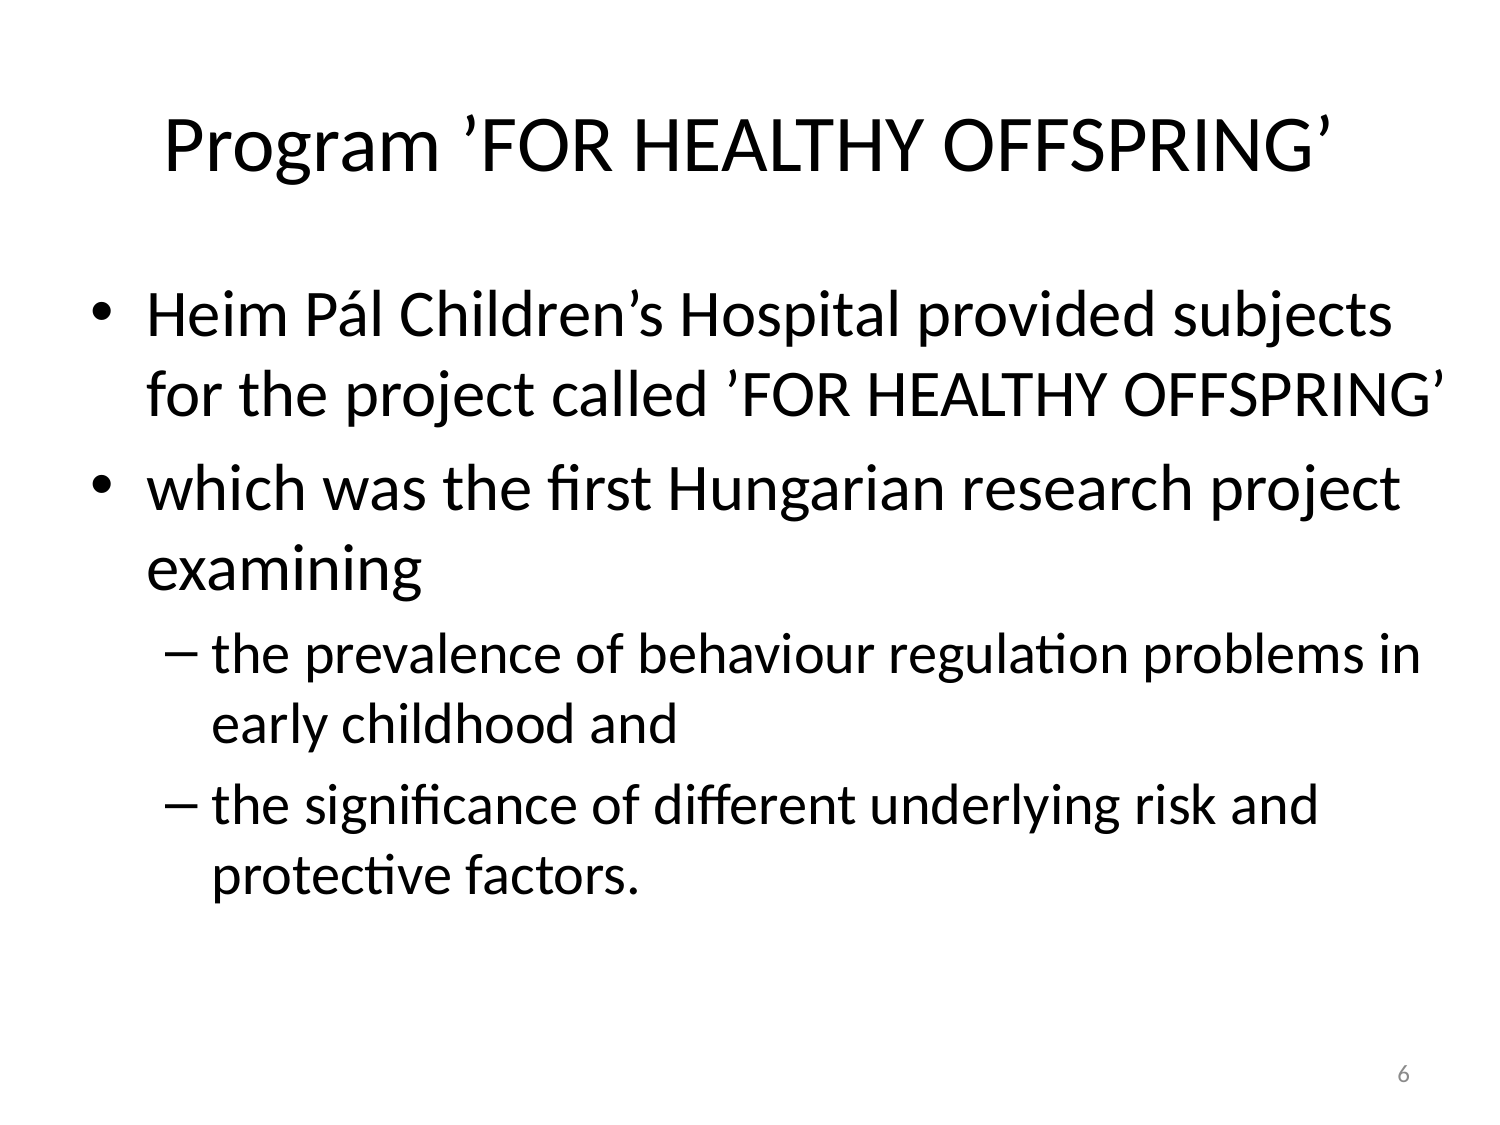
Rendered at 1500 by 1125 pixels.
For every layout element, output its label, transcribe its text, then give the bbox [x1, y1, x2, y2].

slide_number 6 [1074, 1042, 1425, 1103]
title Program ’FOR HEALTHY OFFSPRING’ [74, 44, 1426, 233]
list Heim Pál Children’s Hospital provided subjects for the project called ’FOR HEALTHY OFFSPRING’ which was the first Hungarian research project examining the prevalence of behaviour regulation problems in early childhood and the significance of different underlying risk and protective factors. [74, 262, 1471, 1006]
